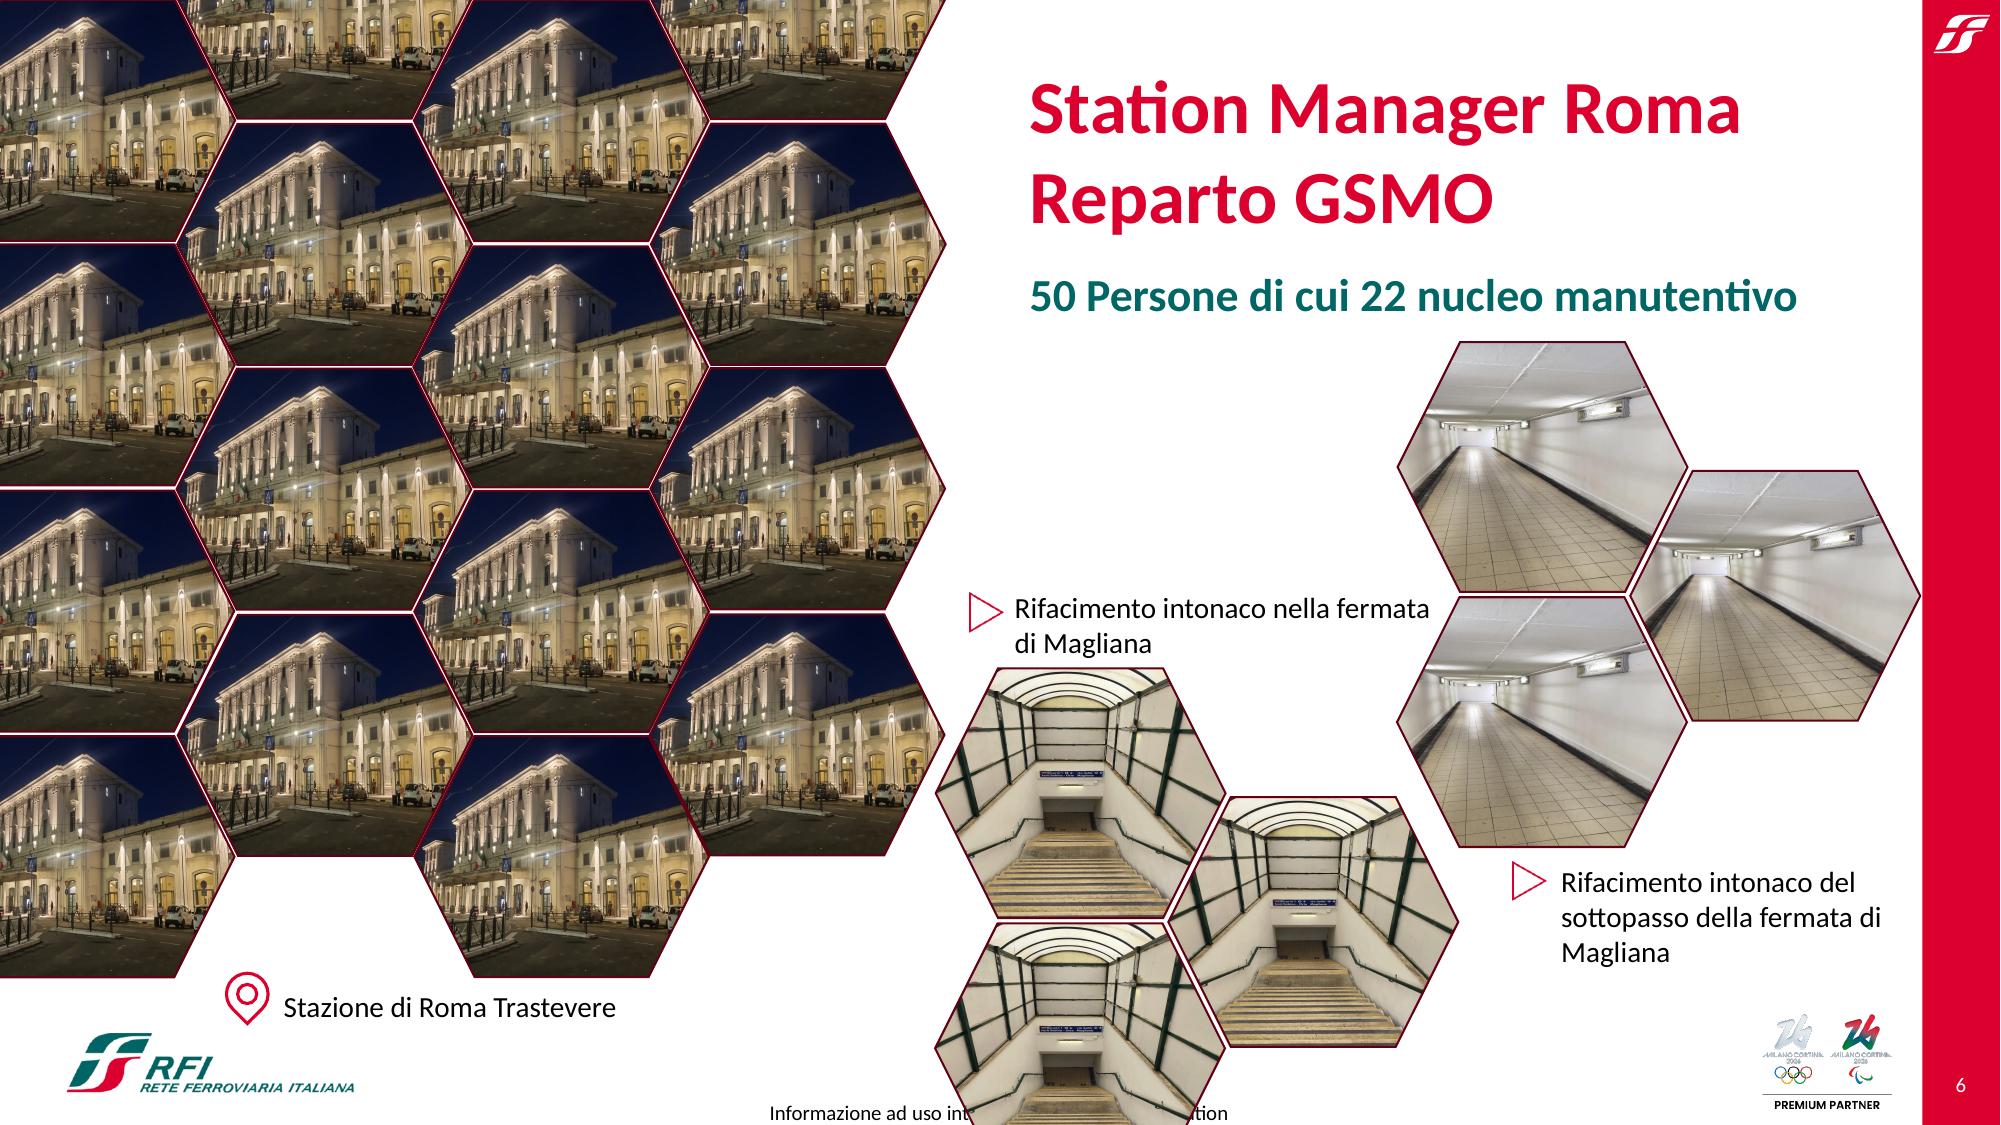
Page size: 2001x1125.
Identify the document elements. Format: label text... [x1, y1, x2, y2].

text_box Rifacimento intonaco nella fermata di Magliana [999, 582, 1396, 668]
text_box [226, 973, 269, 1015]
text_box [0, 0, 946, 978]
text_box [1396, 342, 1921, 848]
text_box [935, 668, 1459, 1125]
text_box Station Manager Roma Reparto GSMO [1014, 50, 1855, 257]
text_box Rifacimento intonaco del sottopasso della fermata di Magliana [1546, 855, 1921, 976]
picture [1512, 860, 1547, 901]
text_box Stazione di Roma Trastevere [268, 981, 916, 1031]
picture [969, 591, 1004, 633]
picture [66, 1033, 354, 1093]
picture [1741, 1002, 1913, 1117]
text_box 50 Persone di cui 22 nucleo manutentivo [1014, 257, 2000, 328]
